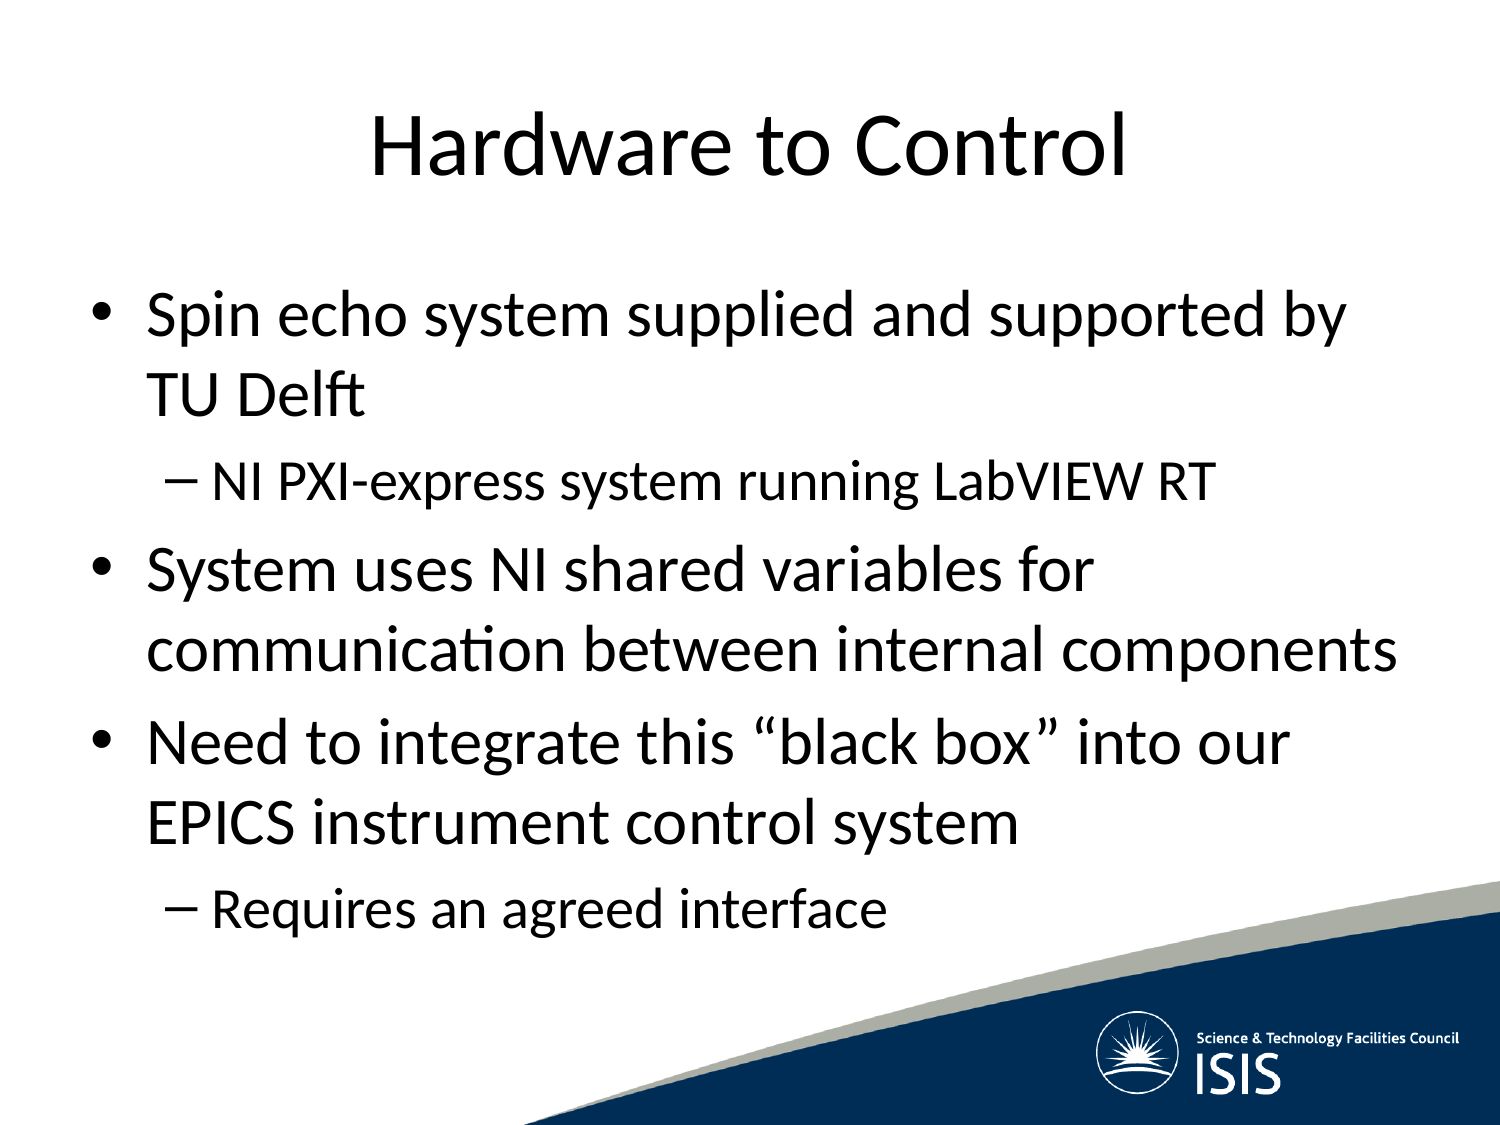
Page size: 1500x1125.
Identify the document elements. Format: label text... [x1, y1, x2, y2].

title Hardware to Control [75, 45, 1425, 233]
picture [0, 879, 1500, 1125]
list Spin echo system supplied and supported by TU Delft NI PXI-express system running LabVIEW RT System uses NI shared variables for communication between internal components Need to integrate this “black box” into our EPICS instrument control system Requires an agreed interface [75, 262, 1425, 1005]
